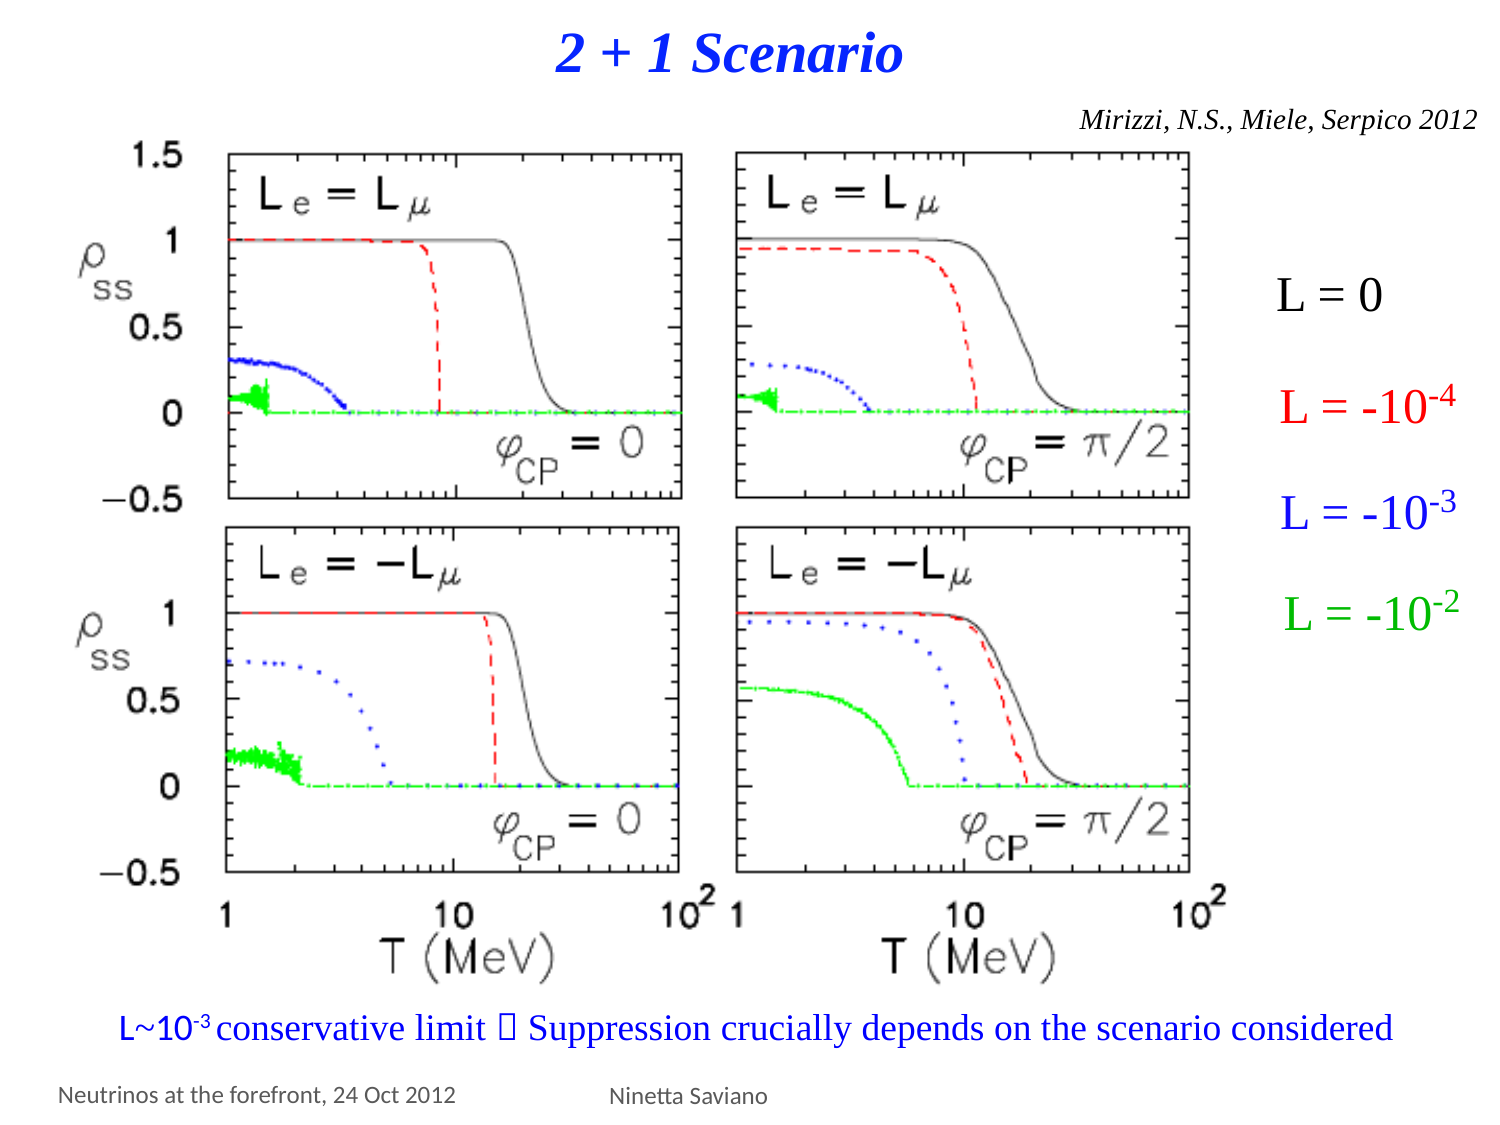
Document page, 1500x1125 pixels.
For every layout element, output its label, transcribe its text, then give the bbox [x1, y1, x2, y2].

picture [61, 114, 1248, 1001]
text_box L = 0 [1261, 254, 1399, 329]
text_box Mirizzi, N.S., Miele, Serpico 2012 [1064, 92, 1494, 143]
text_box Neutrinos at the forefront, 24 Oct 2012 [43, 1071, 472, 1117]
text_box L = -10-2 [1268, 564, 1476, 650]
text_box L = -10-3 [1265, 463, 1473, 549]
text_box 2 + 1 Scenario [541, 6, 969, 92]
text_box L = -10-4 [1264, 357, 1472, 443]
text_box L~10-3 conservative limit  Suppression crucially depends on the scenario considered [104, 995, 1410, 1055]
text_box Ninetta Saviano [594, 1072, 784, 1117]
